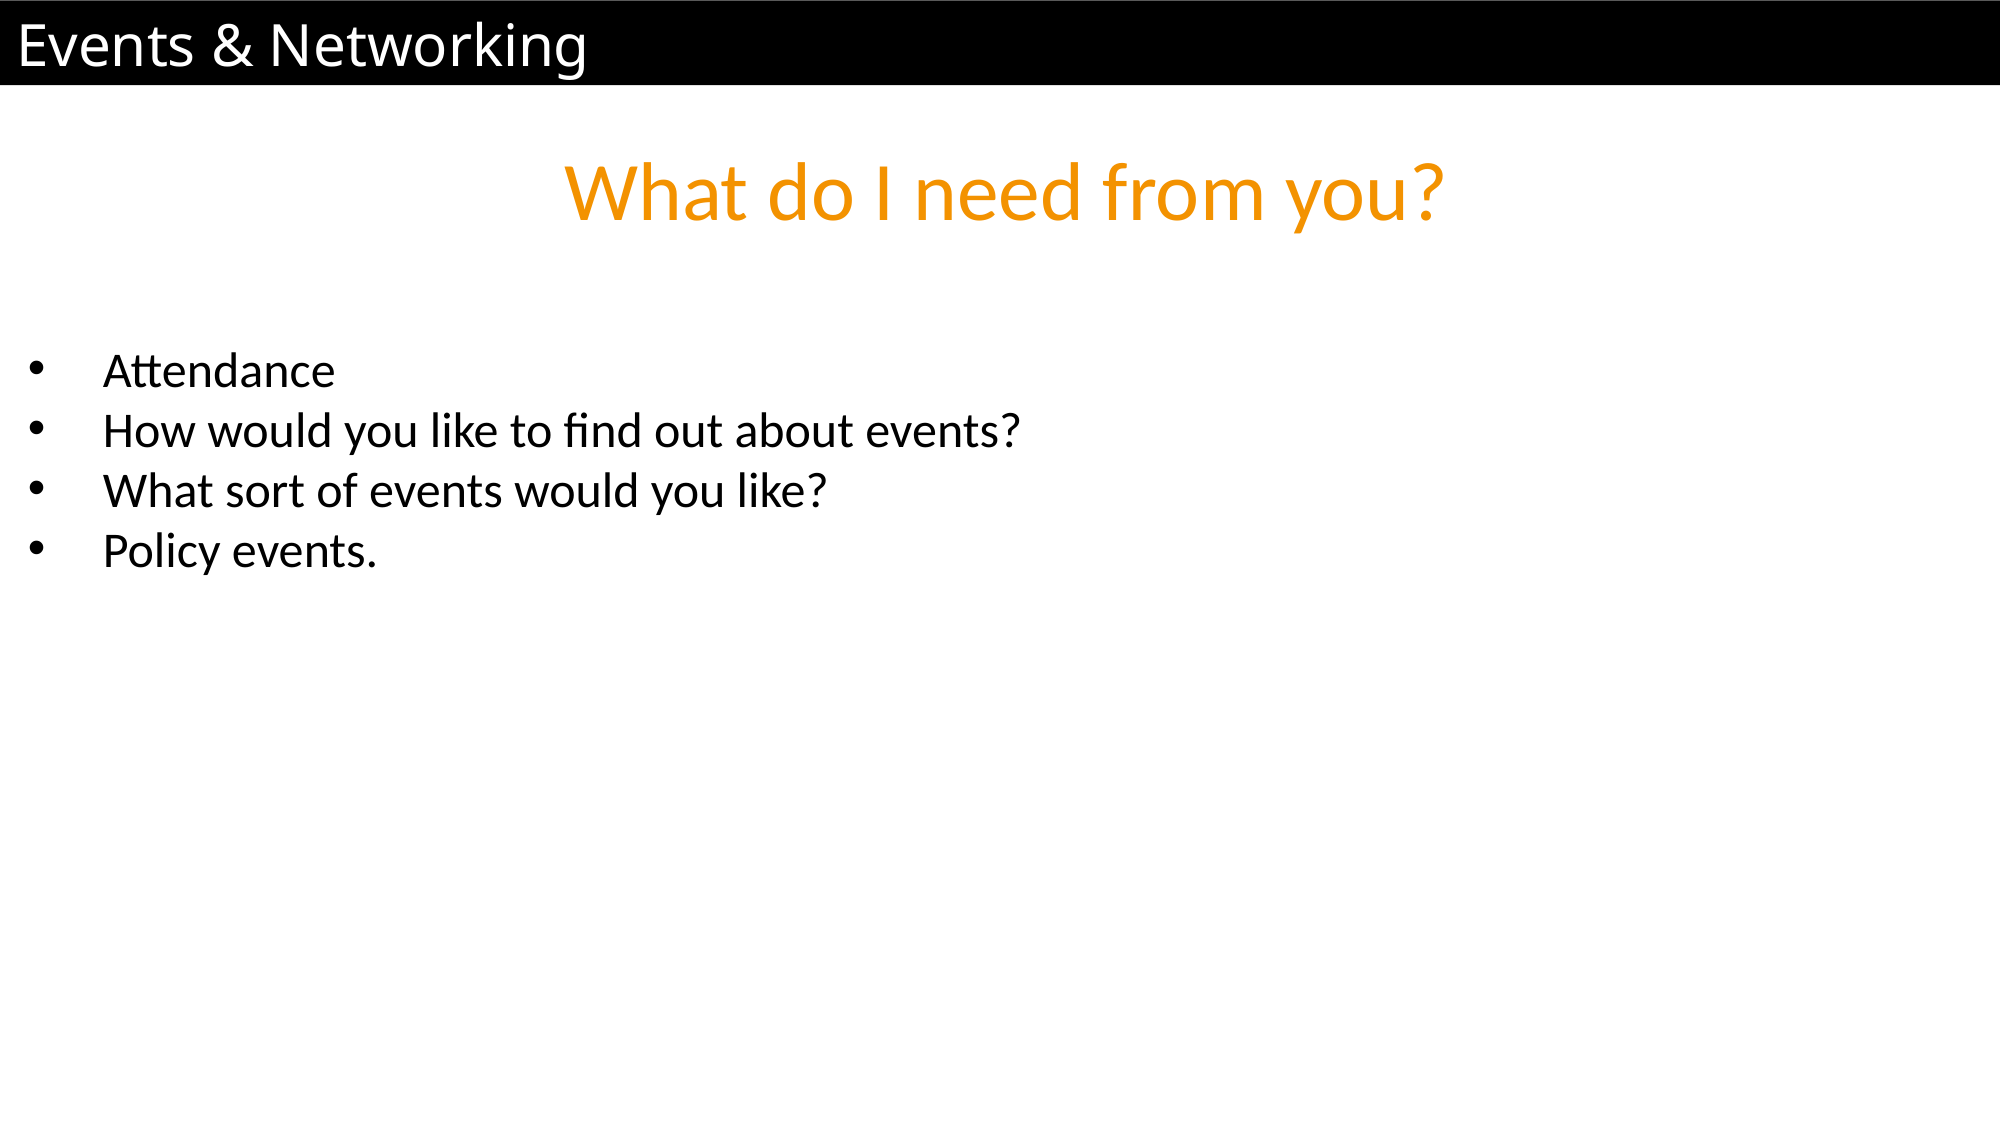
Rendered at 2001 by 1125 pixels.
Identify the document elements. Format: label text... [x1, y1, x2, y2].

text_box Events & Networking [0, 0, 2000, 86]
text_box What do I need from you? Attendance How would you like to find out about events? What sort of events would you like? Policy events. [13, 129, 2000, 665]
